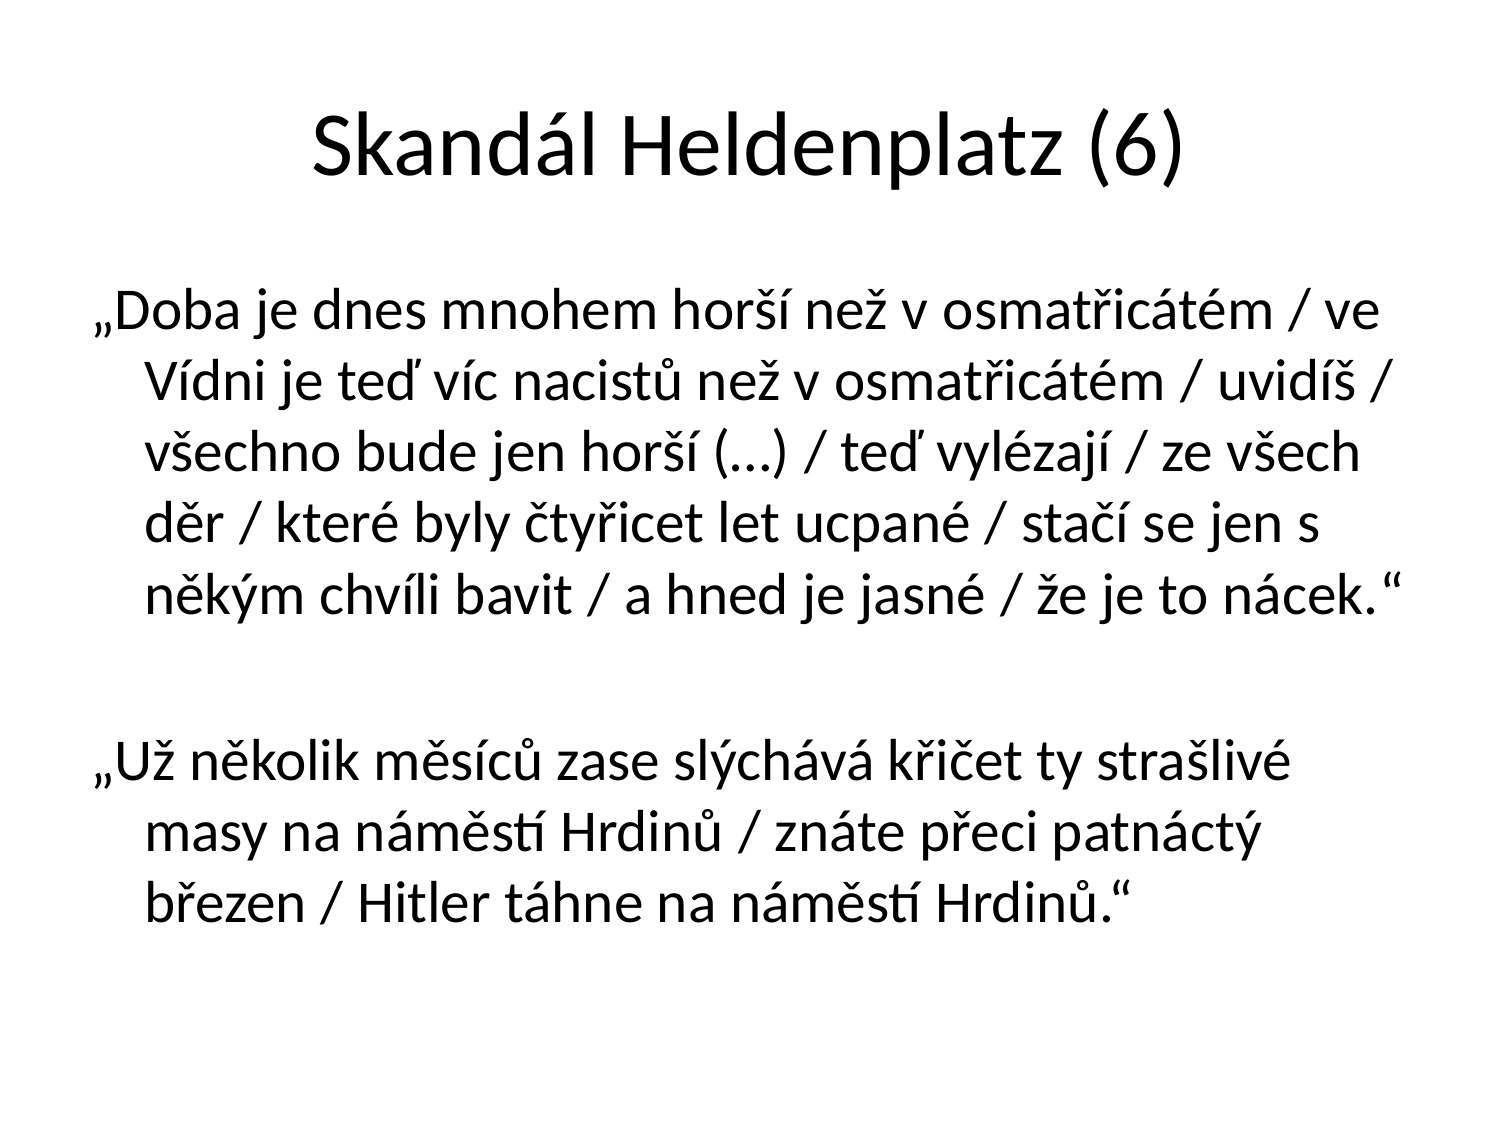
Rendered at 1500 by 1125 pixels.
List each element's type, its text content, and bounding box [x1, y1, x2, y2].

list „Doba je dnes mnohem horší než v osmatřicátém / ve Vídni je teď víc nacistů než v osmatřicátém / uvidíš / všechno bude jen horší (…) / teď vylézají / ze všech děr / které byly čtyřicet let ucpané / stačí se jen s někým chvíli bavit / a hned je jasné / že je to nácek.“ „Už několik měsíců zase slýchává křičet ty strašlivé masy na náměstí Hrdinů / znáte přeci patnáctý březen / Hitler táhne na náměstí Hrdinů.“ [74, 262, 1426, 1006]
title Skandál Heldenplatz (6) [74, 44, 1426, 233]
